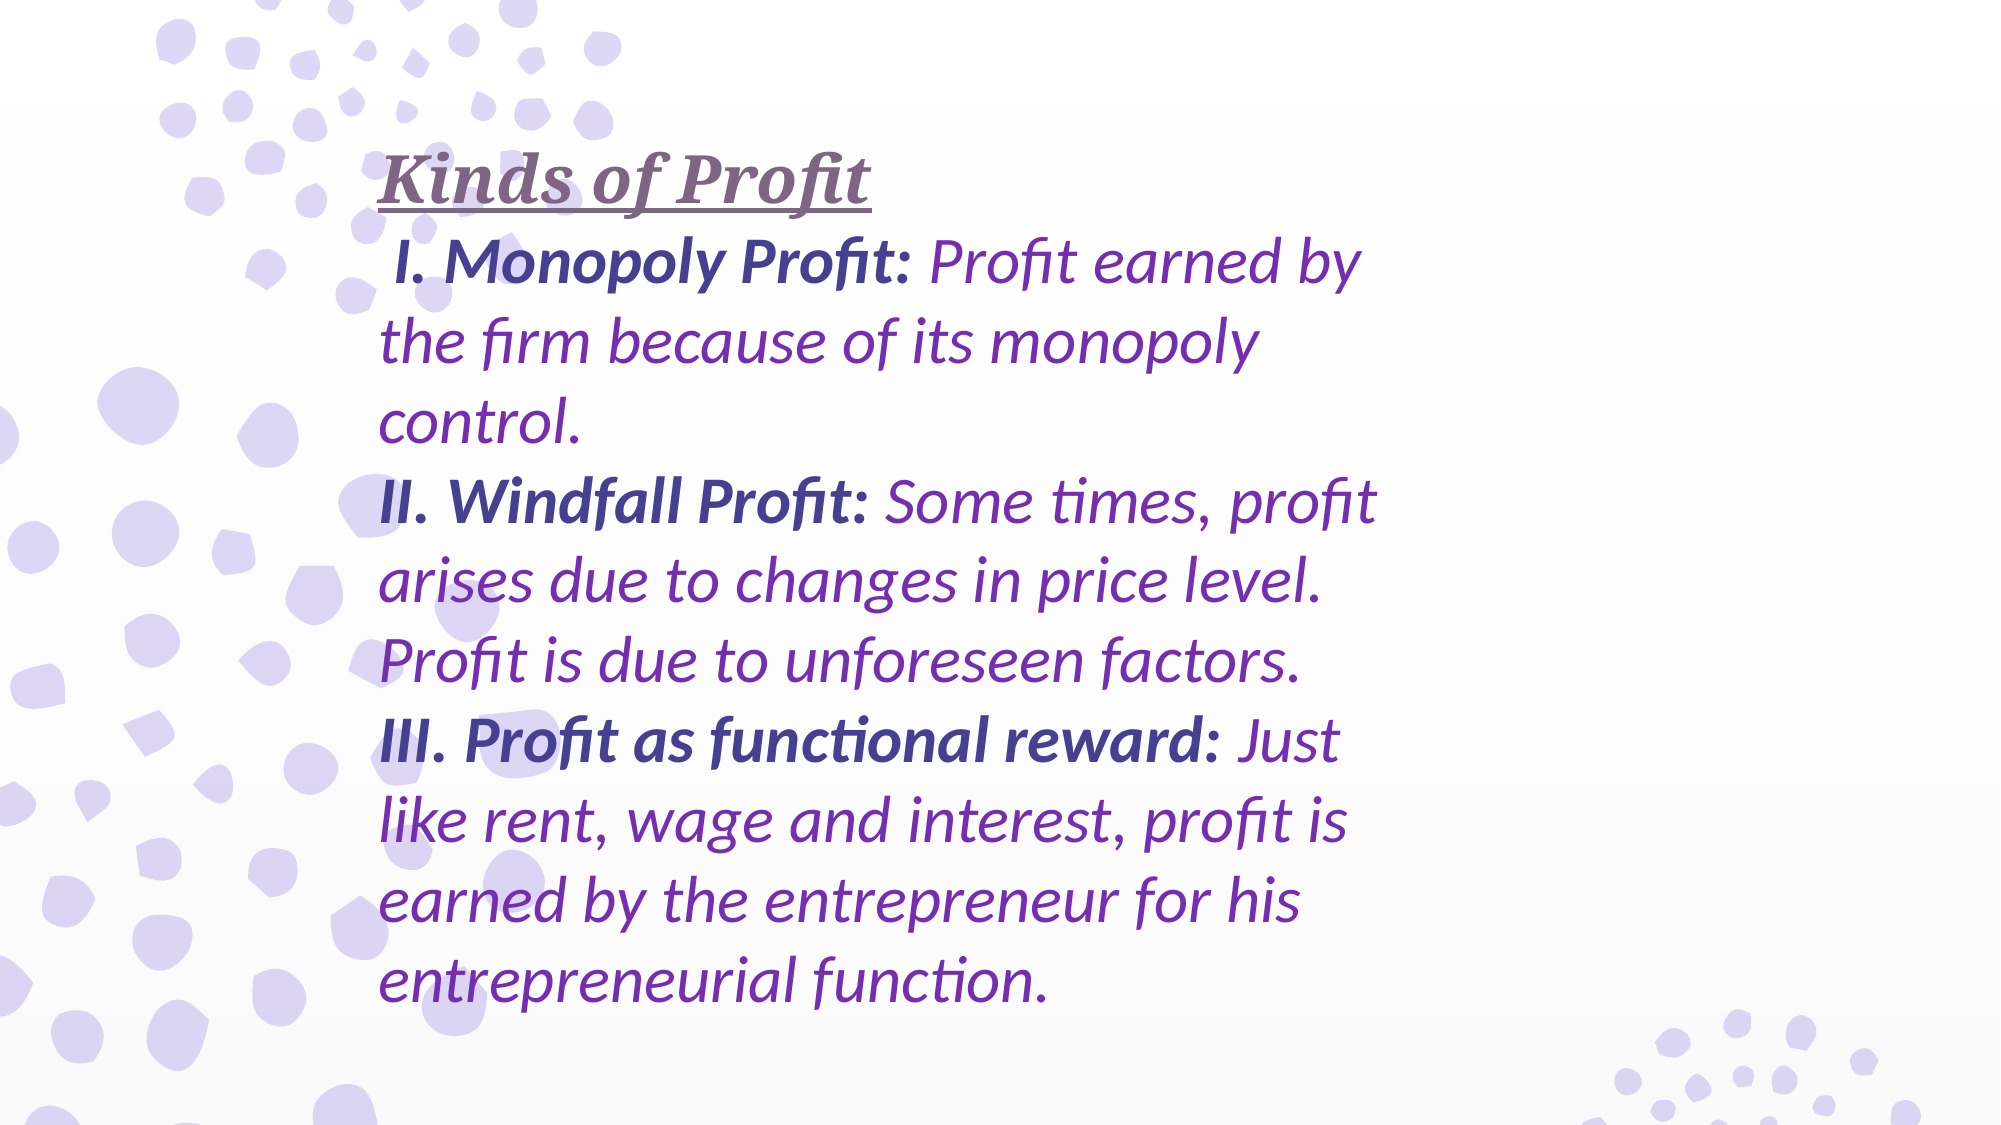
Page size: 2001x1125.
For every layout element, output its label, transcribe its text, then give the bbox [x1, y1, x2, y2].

text_box Kinds of Profit I. Monopoly Profit: Profit earned by the firm because of its monopoly control. II. Windfall Profit: Some times, profit arises due to changes in price level. Profit is due to unforeseen factors. III. Profit as functional reward: Just like rent, wage and interest, profit is earned by the entrepreneur for his entrepreneurial function. [363, 129, 1815, 1024]
